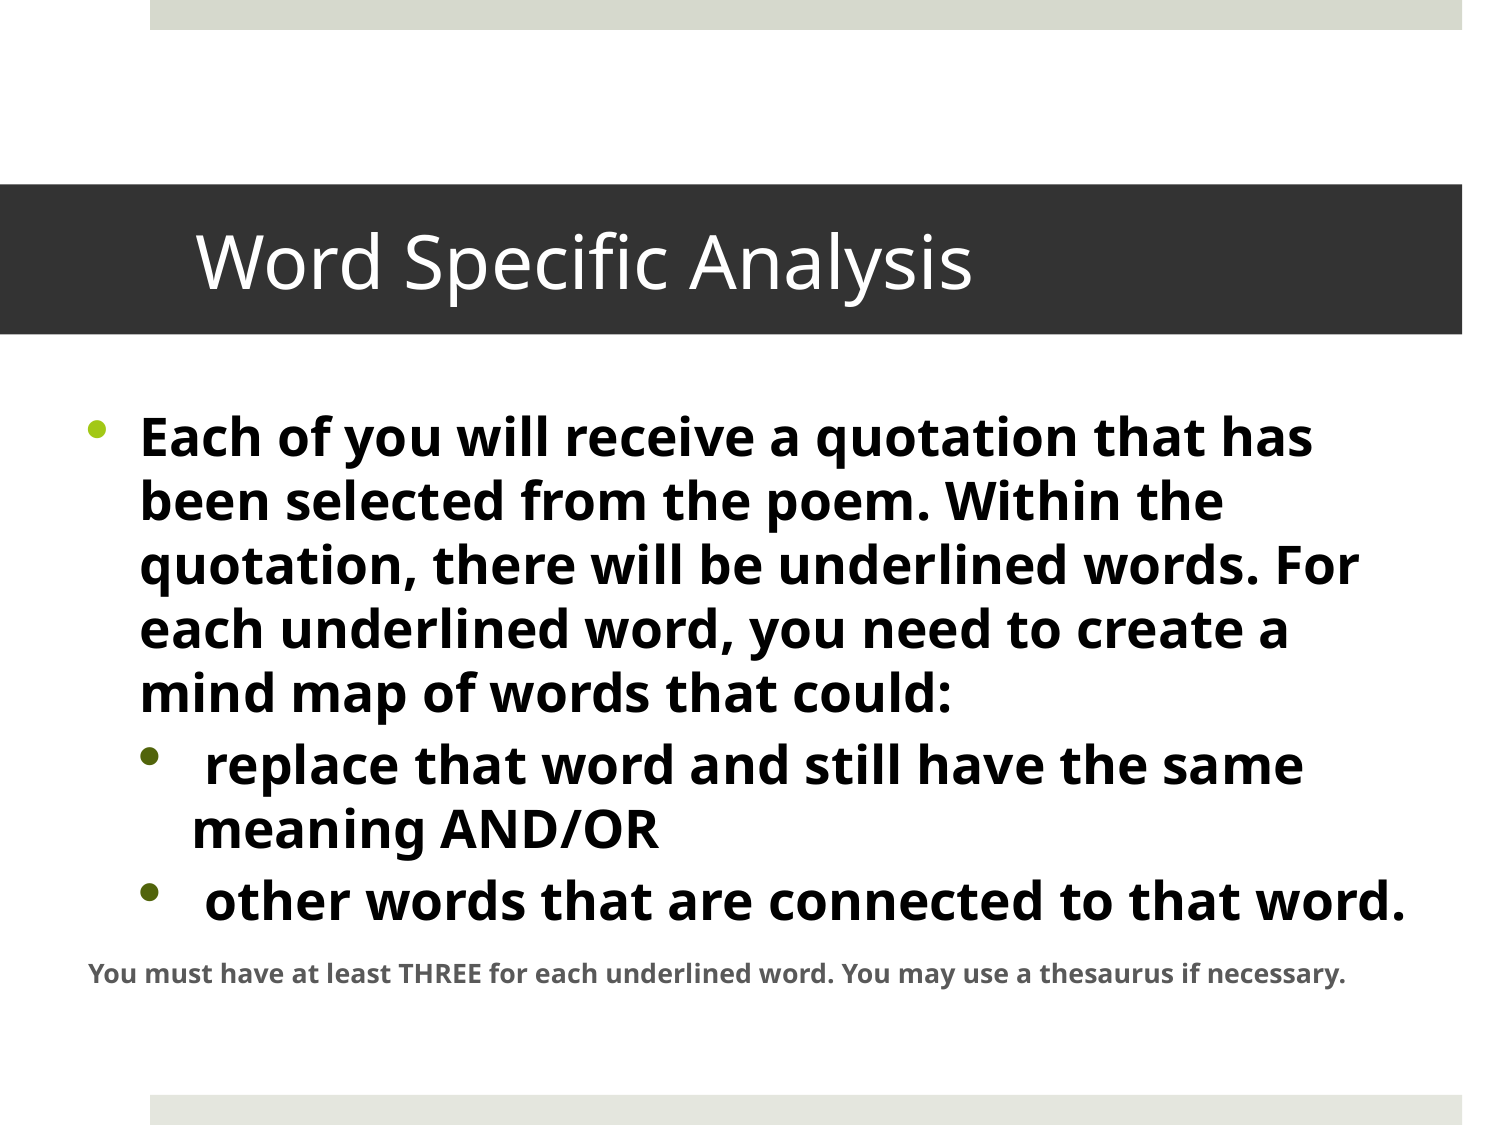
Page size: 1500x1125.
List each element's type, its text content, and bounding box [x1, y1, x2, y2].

list Each of you will receive a quotation that has been selected from the poem. Within the quotation, there will be underlined words. For each underlined word, you need to create a mind map of words that could: replace that word and still have the same meaning AND/OR other words that are connected to that word. You must have at least THREE for each underlined word. You may use a thesaurus if necessary. [73, 396, 1432, 1028]
title Word Specific Analysis [0, 184, 1463, 335]
